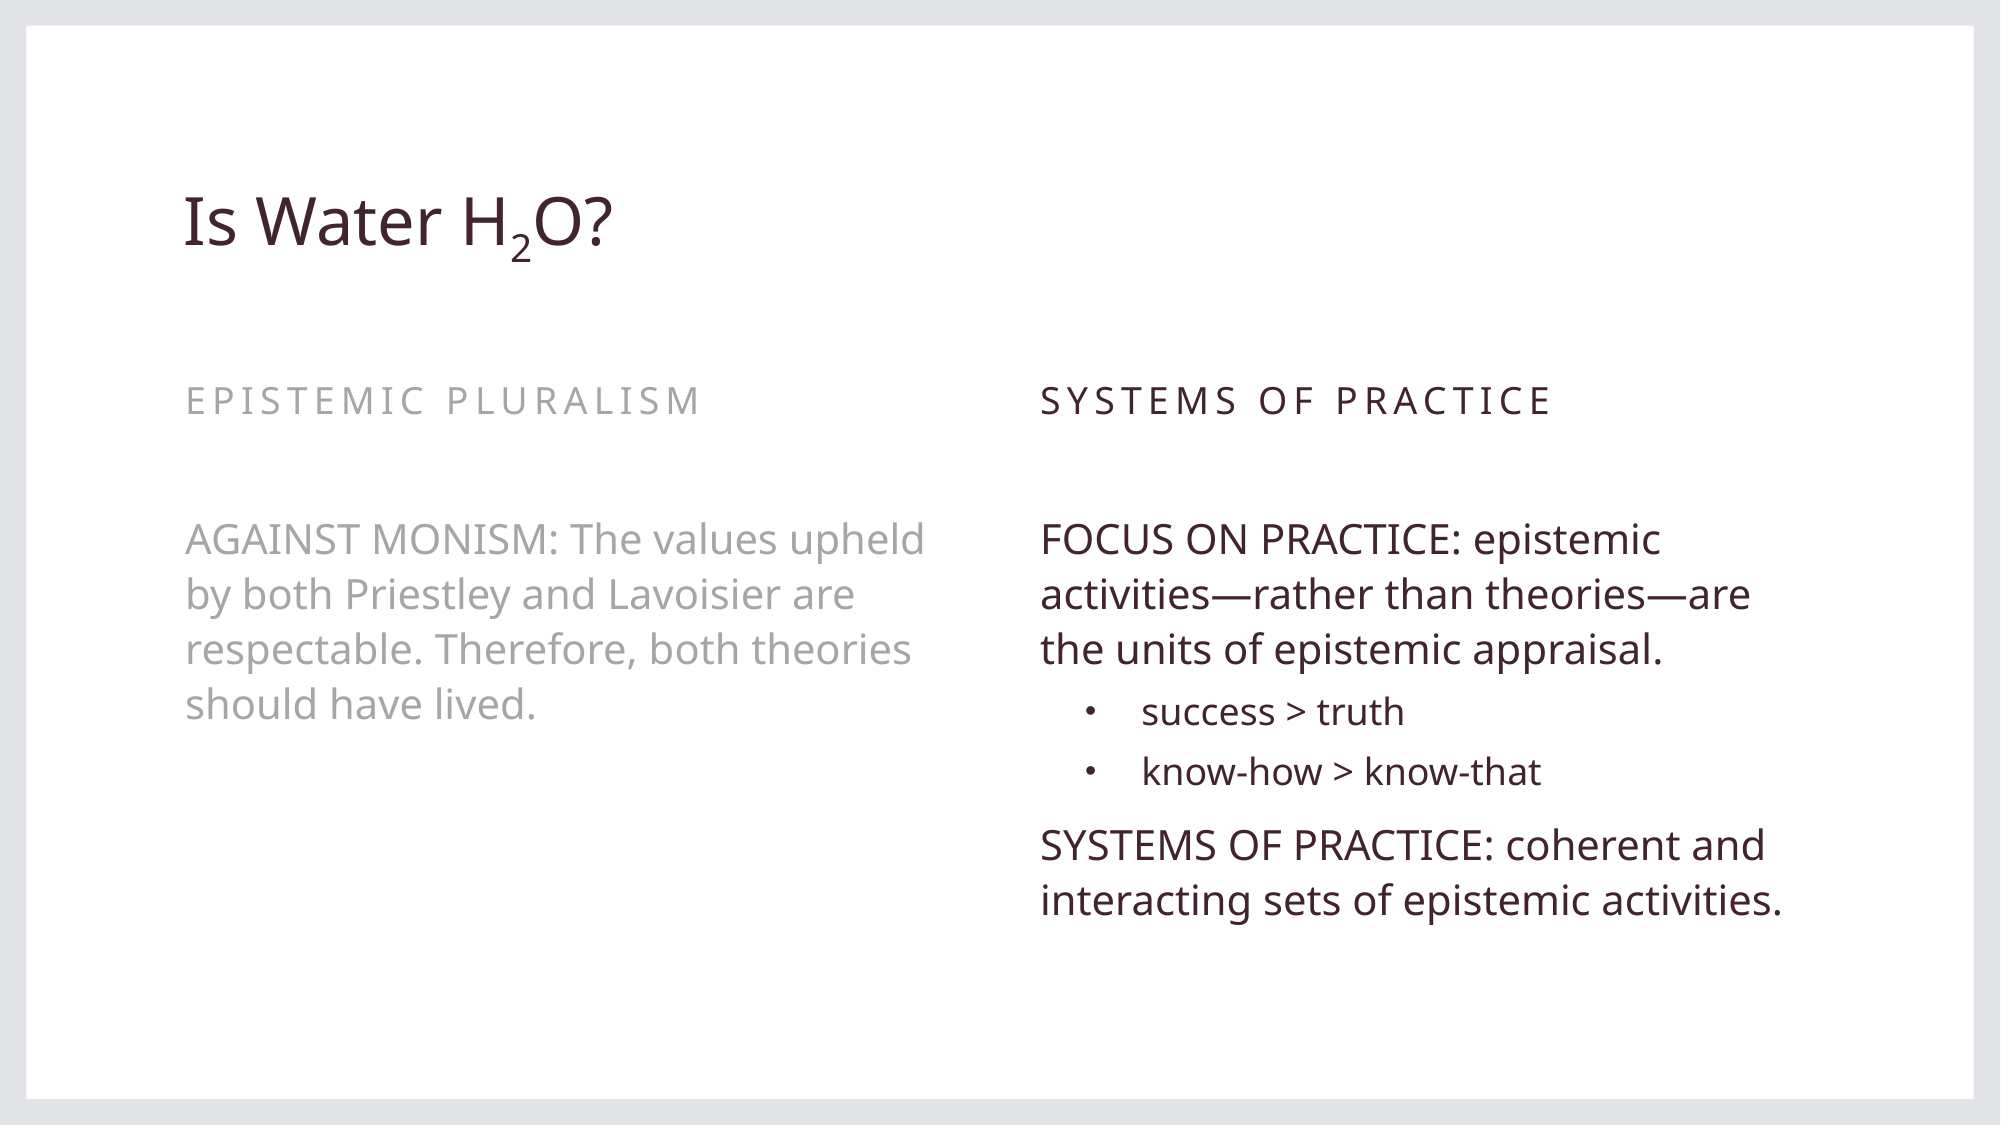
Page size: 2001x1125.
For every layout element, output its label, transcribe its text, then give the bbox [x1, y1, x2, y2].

list FOCUS ON PRACTICE: epistemic activities—rather than theories—are the units of epistemic appraisal. success > truth know-how > know-that SYSTEMS OF PRACTICE: coherent and interacting sets of epistemic activities. [1025, 429, 1830, 1007]
list AGAINST MONISM: The values upheld by both Priestley and Lavoisier are respectable. Therefore, both theories should have lived. [170, 429, 966, 1007]
list Systems of practice [1025, 295, 1830, 429]
title Is Water H2O? [168, 91, 1832, 278]
list Epistemic pluralism [170, 295, 966, 429]
